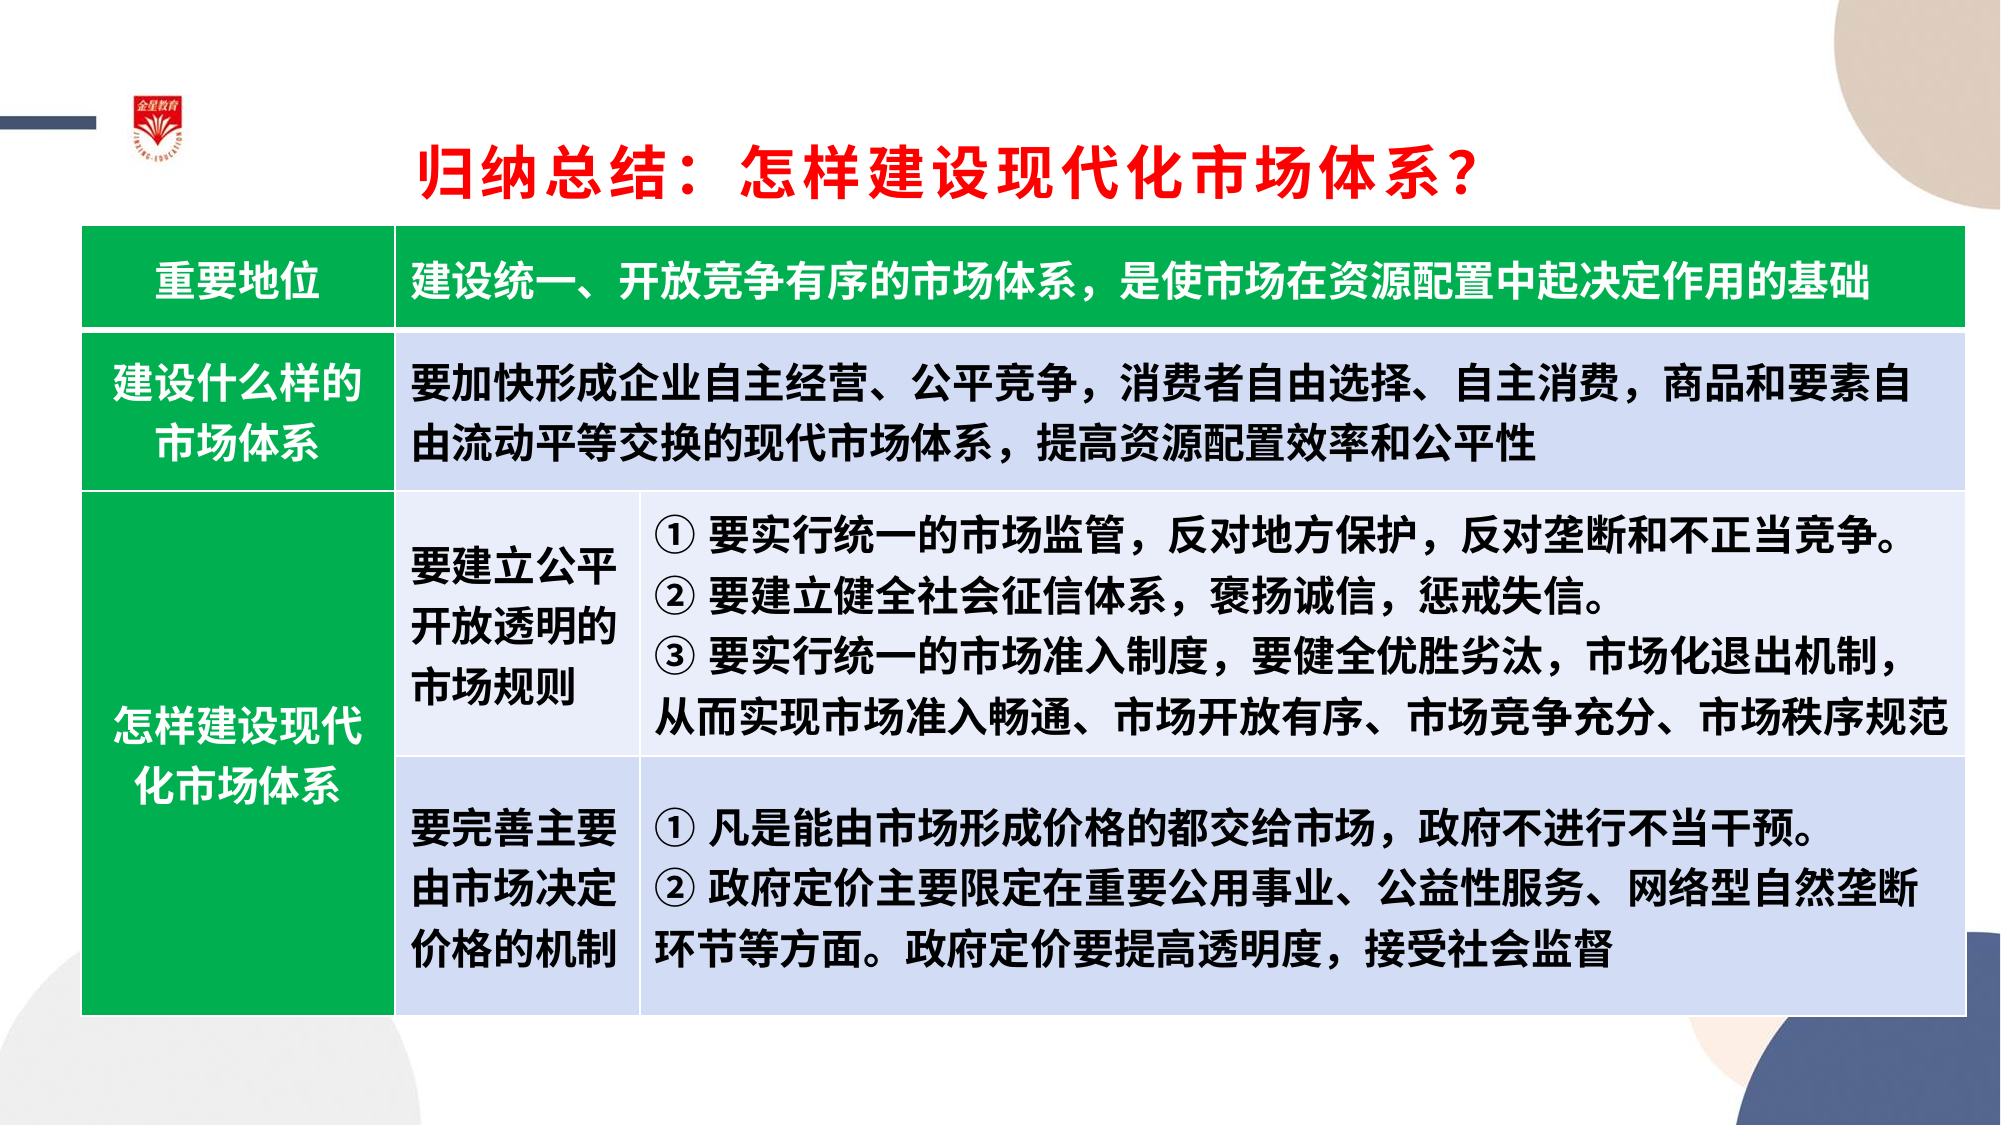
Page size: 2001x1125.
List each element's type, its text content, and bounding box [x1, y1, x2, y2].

table_header 建设统一、开放竞争有序的市场体系，是使市场在资源配置中起决定作用的基础 [396, 226, 1965, 327]
table_cell ①凡是能由市场形成价格的都交给市场，政府不进行不当干预。 ②政府定价主要限定在重要公用事业、公益性服务、网络型自然垄断环节等方面。政府定价要提高透明度，接受社会监督 [641, 757, 1965, 1015]
table_cell 要完善主要由市场决定价格的机制 [396, 757, 639, 1015]
title 归纳总结：怎样建设现代化市场体系？ [401, 121, 1702, 221]
table_cell ①要实行统一的市场监管，反对地方保护，反对垄断和不正当竞争。 ②要建立健全社会征信体系，褒扬诚信，惩戒失信。 ③要实行统一的市场准入制度，要健全优胜劣汰，市场化退出机制，从而实现市场准入畅通、市场开放有序、市场竞争充分、市场秩序规范 [641, 492, 1965, 755]
table_cell 要加快形成企业自主经营、公平竞争，消费者自由选择、自主消费，商品和要素自由流动平等交换的现代市场体系，提高资源配置效率和公平性 [396, 333, 1965, 490]
picture [0, 0, 2001, 1125]
table_cell 怎样建设现代化市场体系 [82, 492, 394, 1015]
table_cell 要建立公平开放透明的市场规则 [396, 492, 639, 755]
table_header 重要地位 [82, 226, 394, 327]
table_cell 建设什么样的市场体系 [82, 333, 394, 490]
